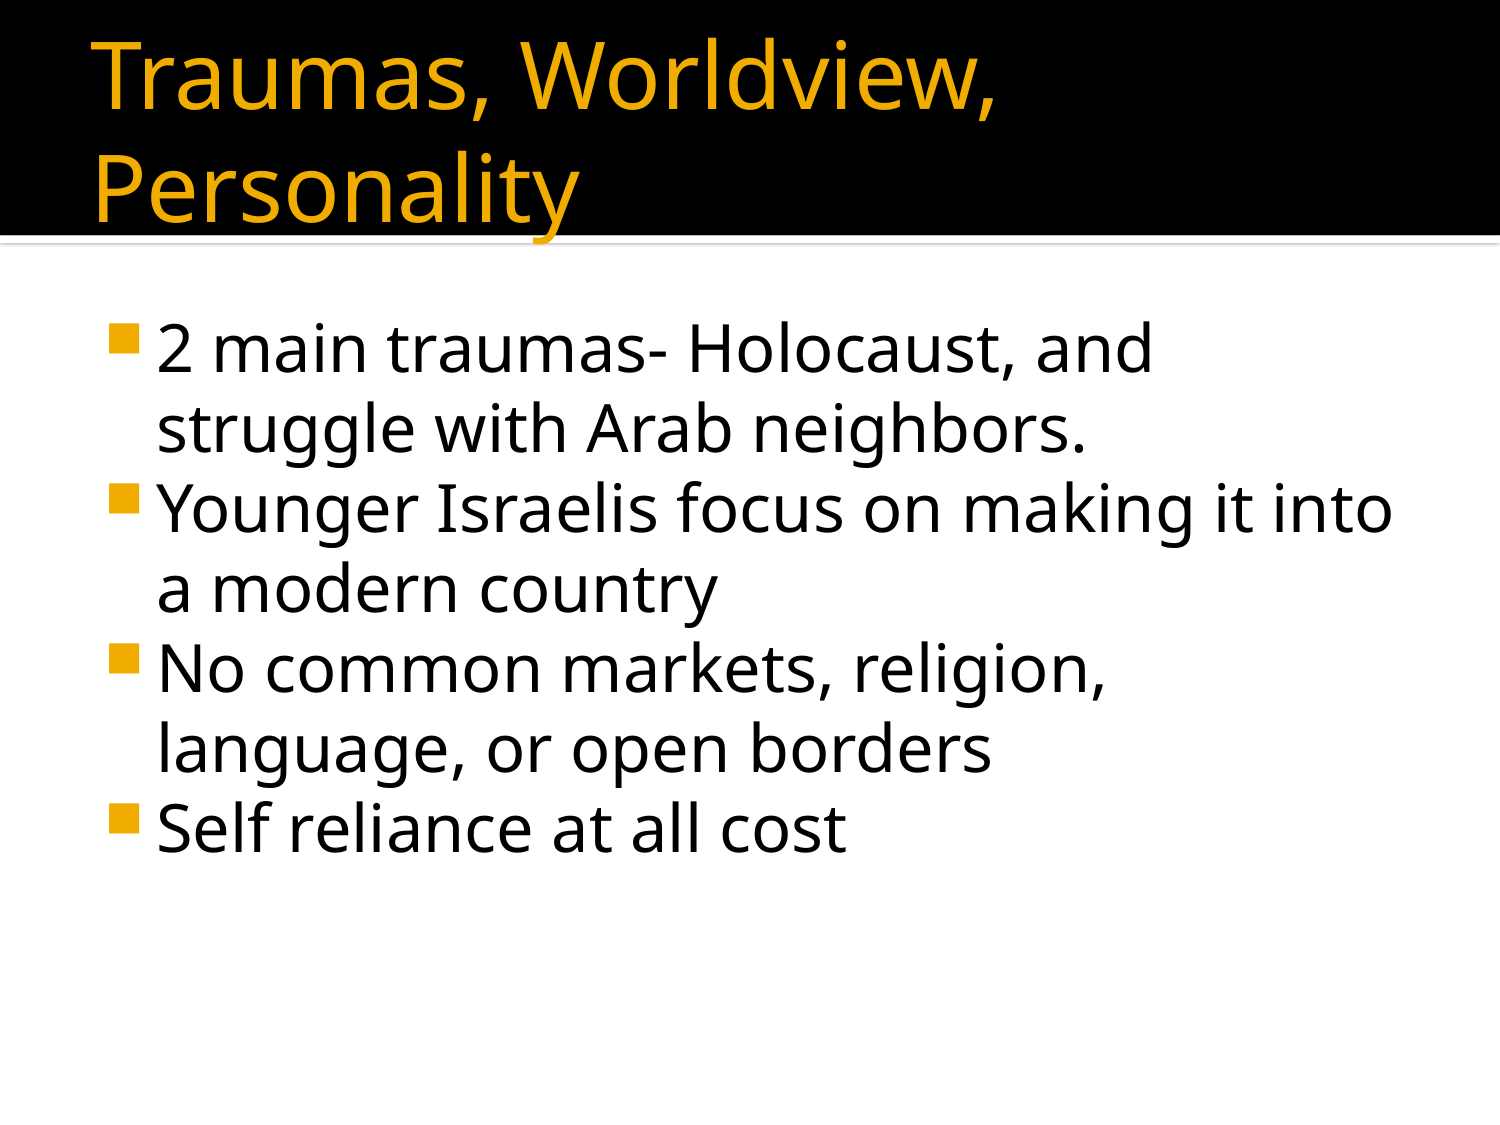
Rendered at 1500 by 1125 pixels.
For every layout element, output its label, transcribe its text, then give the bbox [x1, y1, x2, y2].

title Traumas, Worldview, Personality [75, 25, 1425, 231]
list 2 main traumas- Holocaust, and struggle with Arab neighbors. Younger Israelis focus on making it into a modern country No common markets, religion, language, or open borders Self reliance at all cost [75, 291, 1425, 1050]
